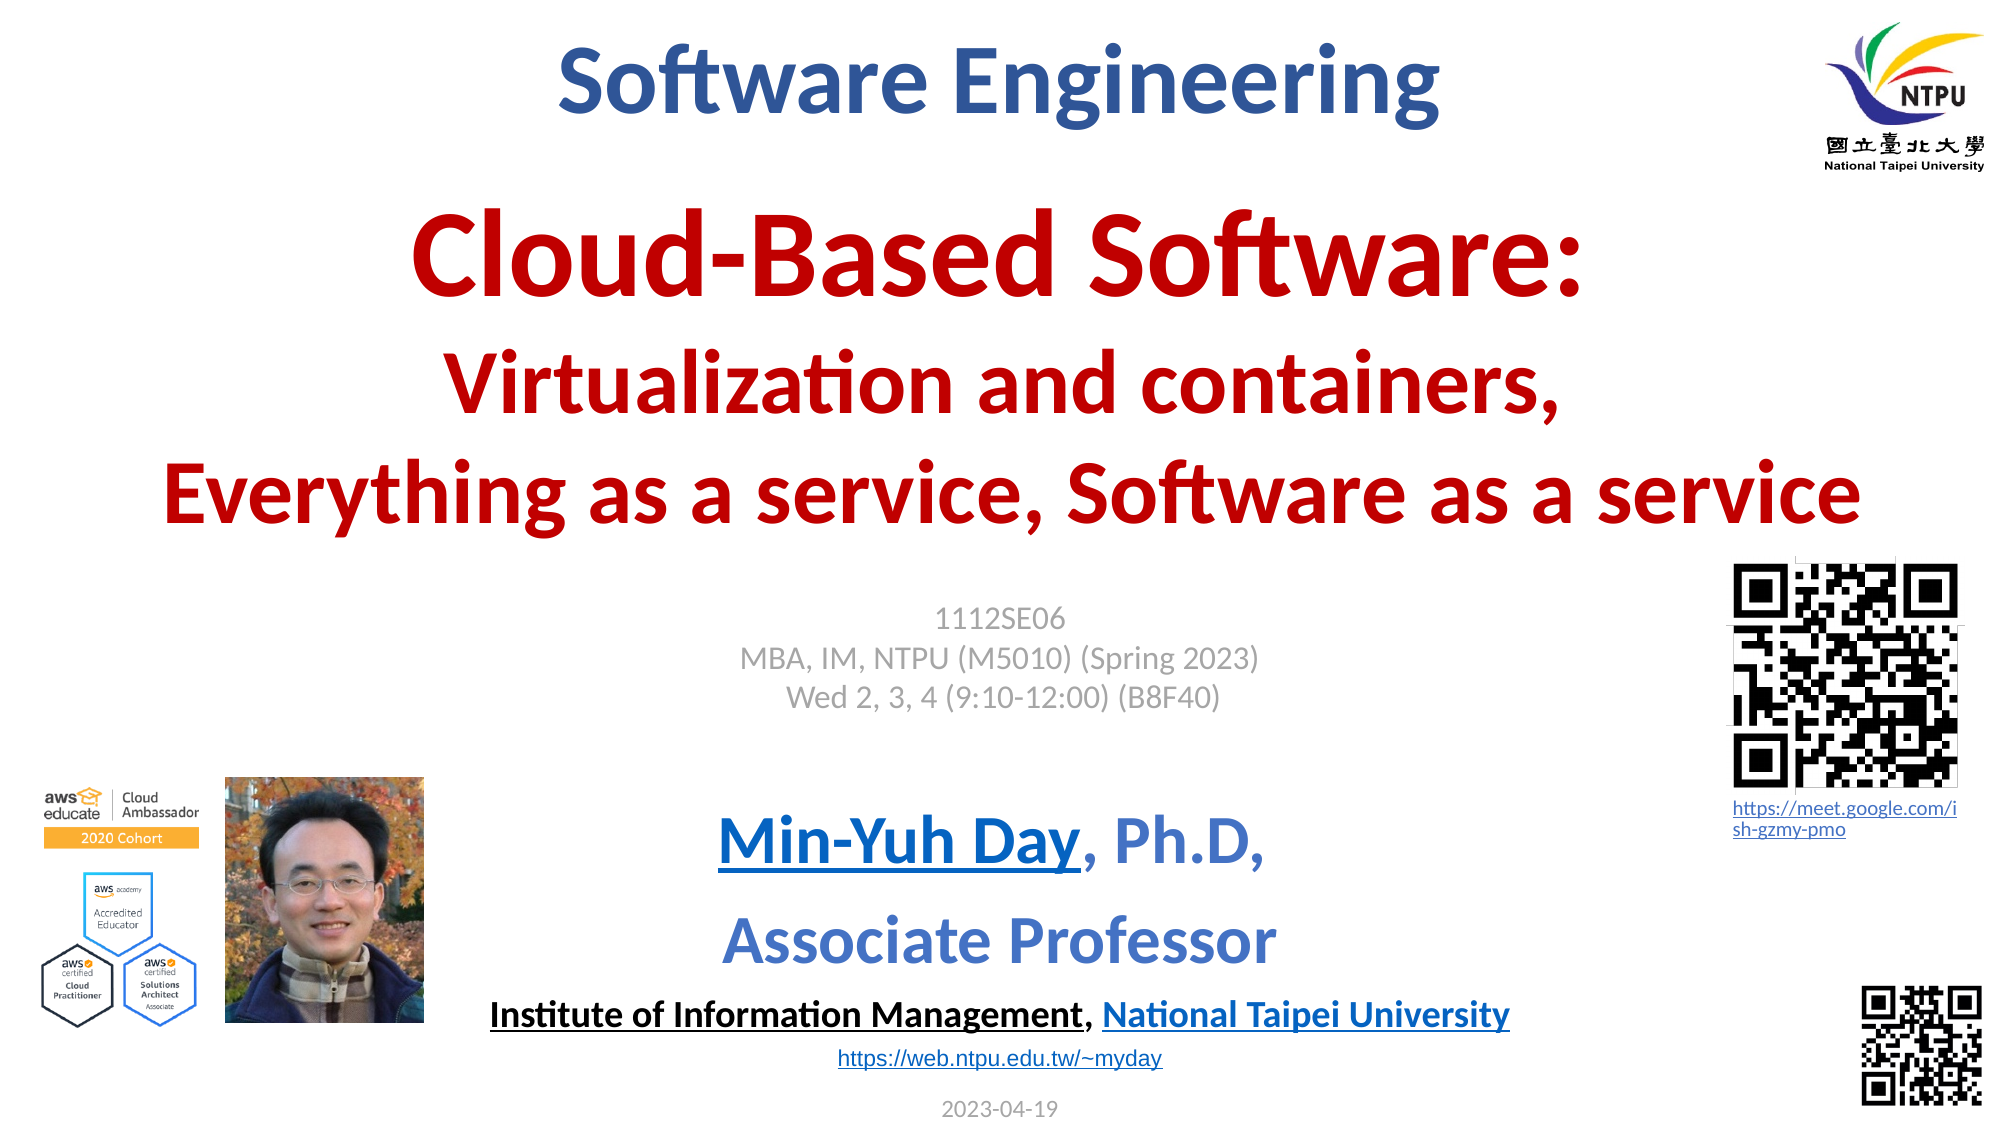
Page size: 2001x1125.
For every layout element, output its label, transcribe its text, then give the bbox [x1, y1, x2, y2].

picture [1825, 132, 1984, 172]
picture [1825, 22, 1984, 125]
picture [44, 787, 199, 857]
slide_number 1 [1550, 1065, 2000, 1125]
text_box https://meet.google.com/ish-gzmy-pmo [1717, 787, 1973, 828]
picture [225, 777, 424, 1023]
text_box 1112SE06 MBA, IM, NTPU (M5010) (Spring 2023) Wed 2, 3, 4 (9:10-12:00) (B8F40) [521, 588, 1479, 723]
picture [1726, 556, 1965, 795]
text_box 2023-04-19 [744, 1085, 1256, 1125]
text_box Min-Yuh Day, Ph.D, Associate Professor Institute of Information Management, National Taipei University https://web.ntpu.edu.tw/~myday [307, 770, 1693, 1086]
title Cloud-Based Software: Virtualization and containers, Everything as a service, Software as a service [44, 188, 1984, 549]
picture [1856, 980, 1987, 1111]
picture [35, 872, 202, 1028]
subtitle Software Engineering [249, 6, 1750, 142]
